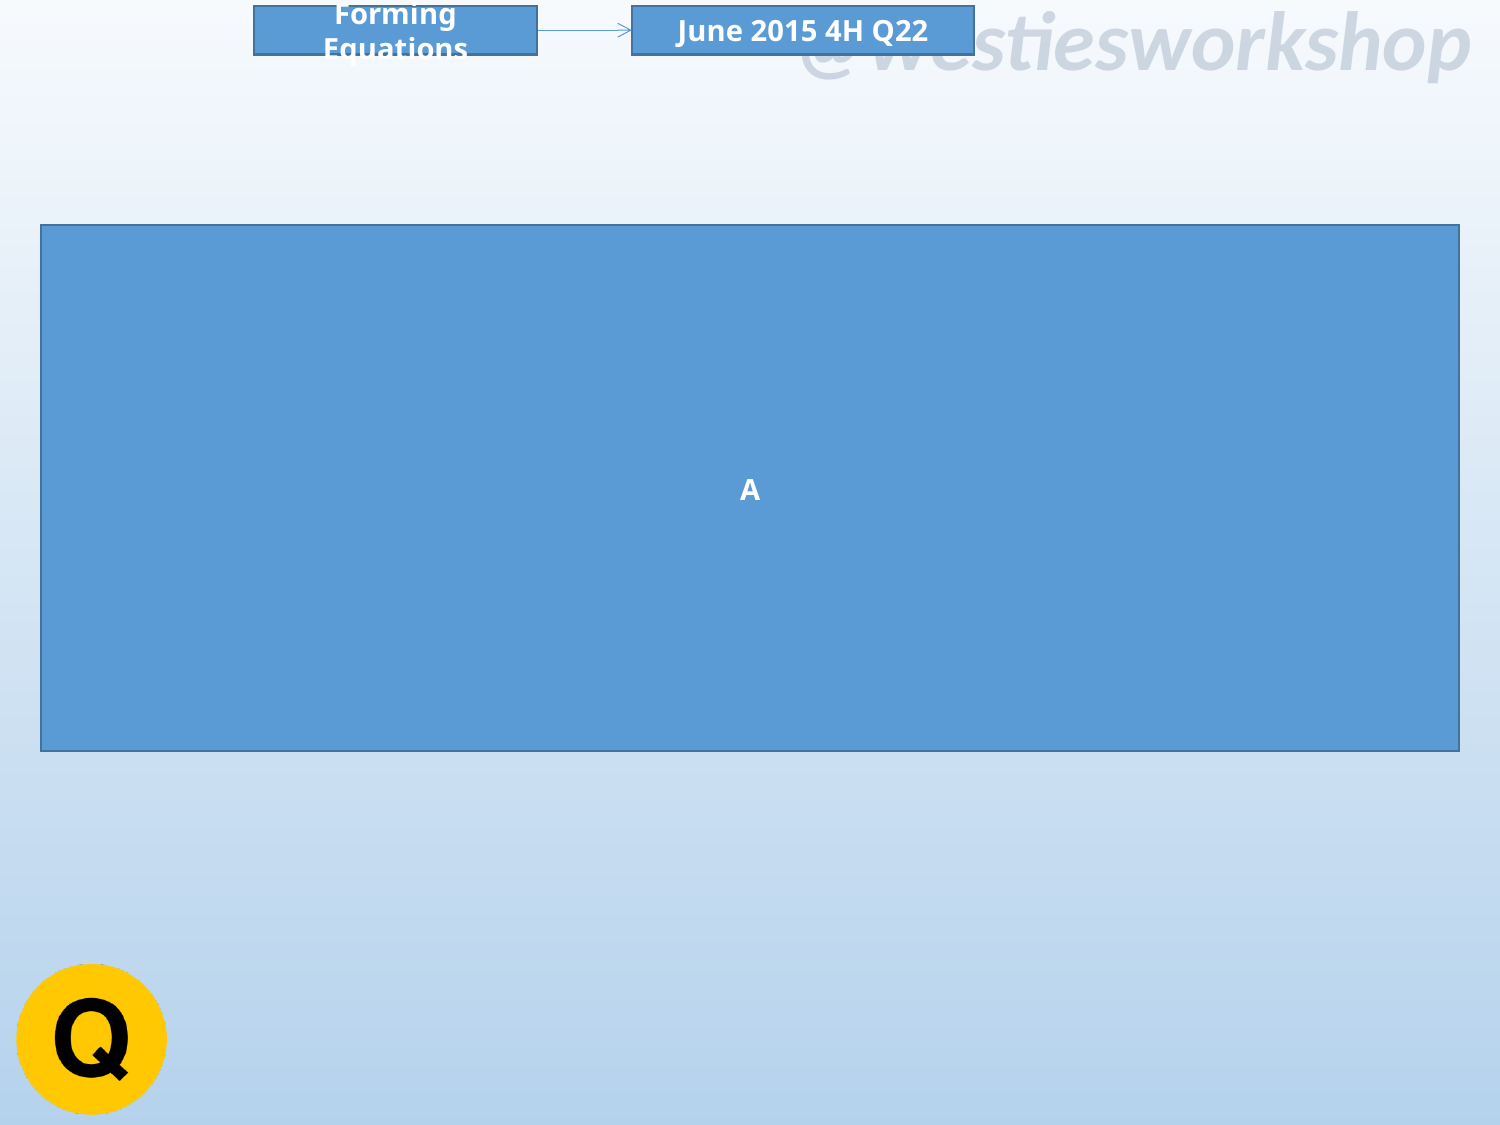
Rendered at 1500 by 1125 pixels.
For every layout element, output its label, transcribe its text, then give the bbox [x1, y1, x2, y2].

picture [41, 225, 1459, 752]
picture [0, 940, 191, 1125]
text_box Forming Equations [253, 5, 538, 56]
text_box June 2015 4H Q22 [631, 5, 975, 56]
